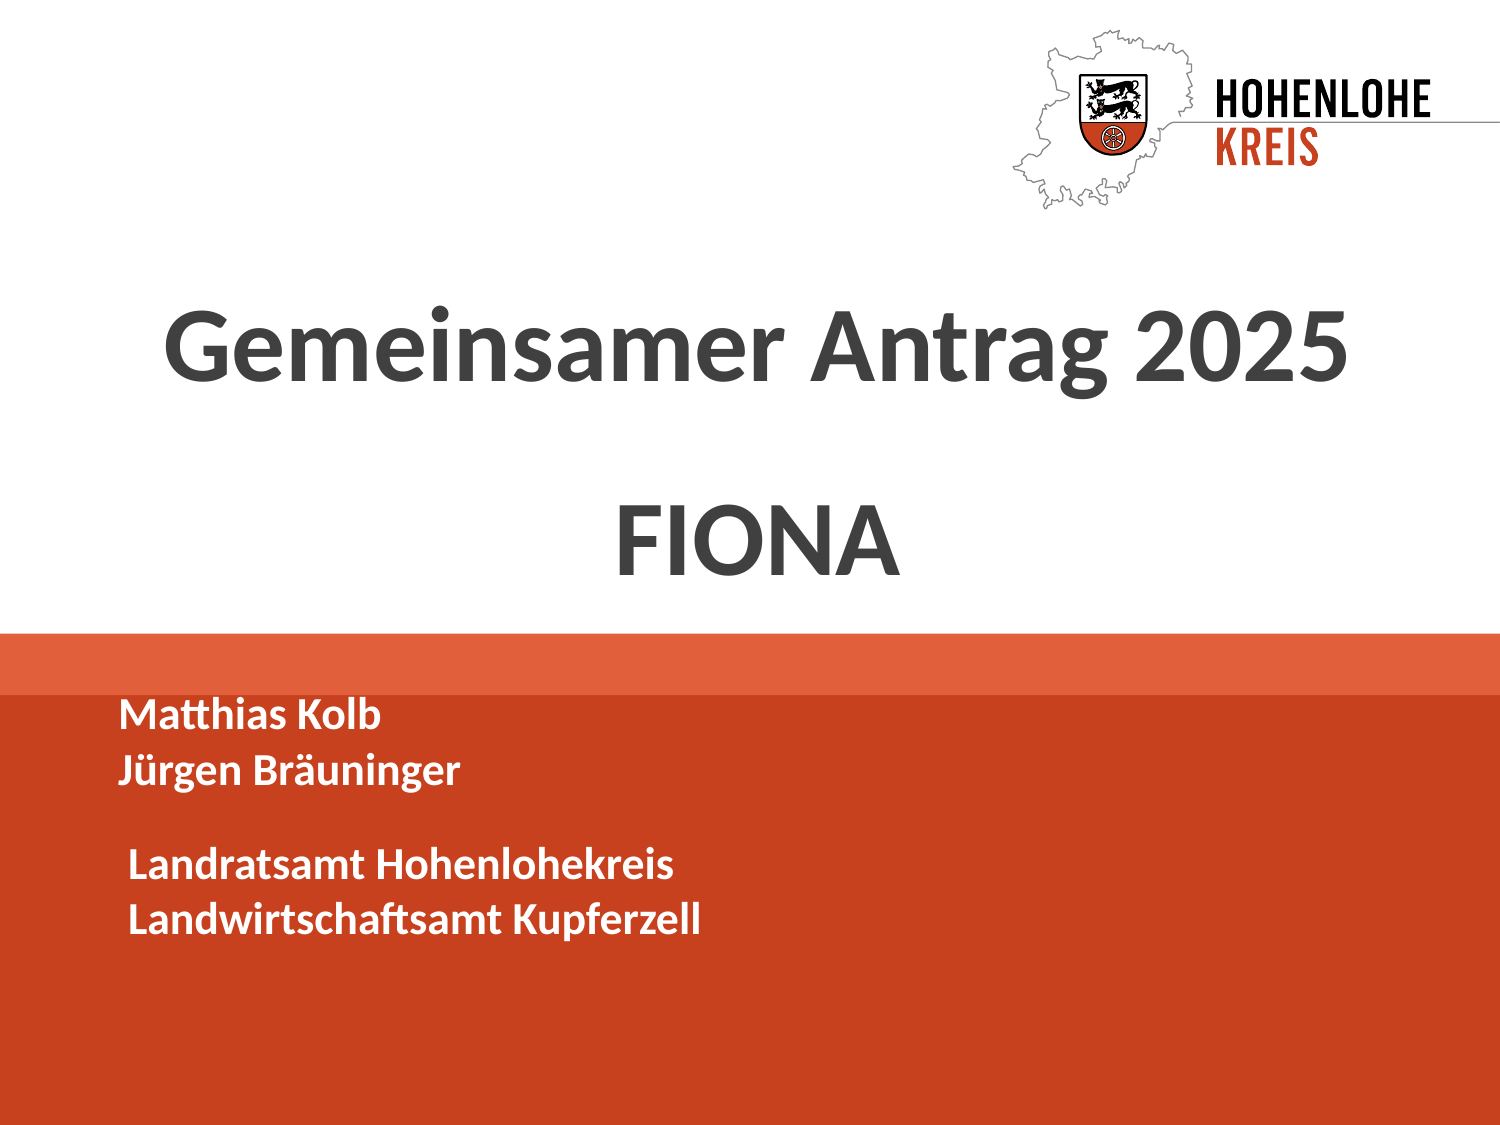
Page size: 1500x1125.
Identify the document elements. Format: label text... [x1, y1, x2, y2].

list Matthias Kolb Jürgen Bräuninger [118, 701, 1436, 836]
title Gemeinsamer Antrag 2025 FIONA [69, 209, 1447, 603]
